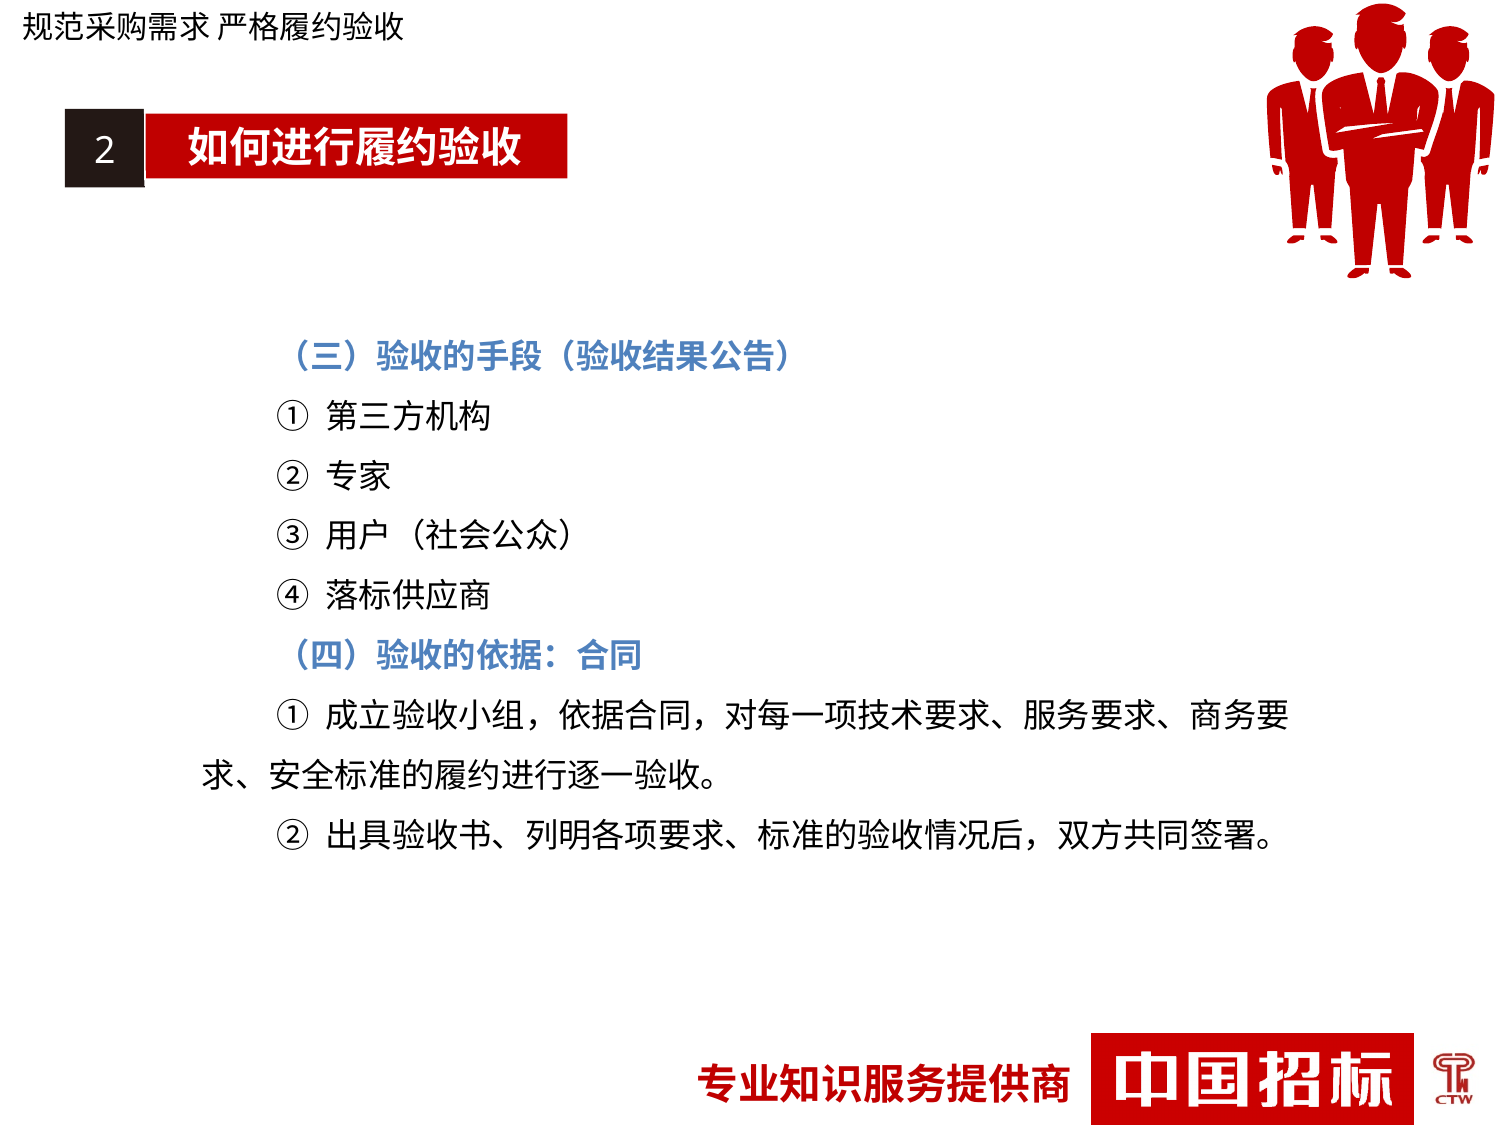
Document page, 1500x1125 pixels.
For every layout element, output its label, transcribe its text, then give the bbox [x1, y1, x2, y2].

text_box （三）验收的手段（验收结果公告） ① 第三方机构 ② 专家 ③ 用户（社会公众） ④ 落标供应商 （四）验收的依据：合同 ① 成立验收小组，依据合同，对每一项技术要求、服务要求、商务要求、安全标准的履约进行逐一验收。 ② 出具验收书、列明各项要求、标准的验收情况后，双方共同签署。 [186, 307, 1341, 862]
text_box 规范采购需求 严格履约验收 [8, 0, 699, 53]
picture [1091, 1032, 1500, 1125]
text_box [64, 106, 568, 188]
